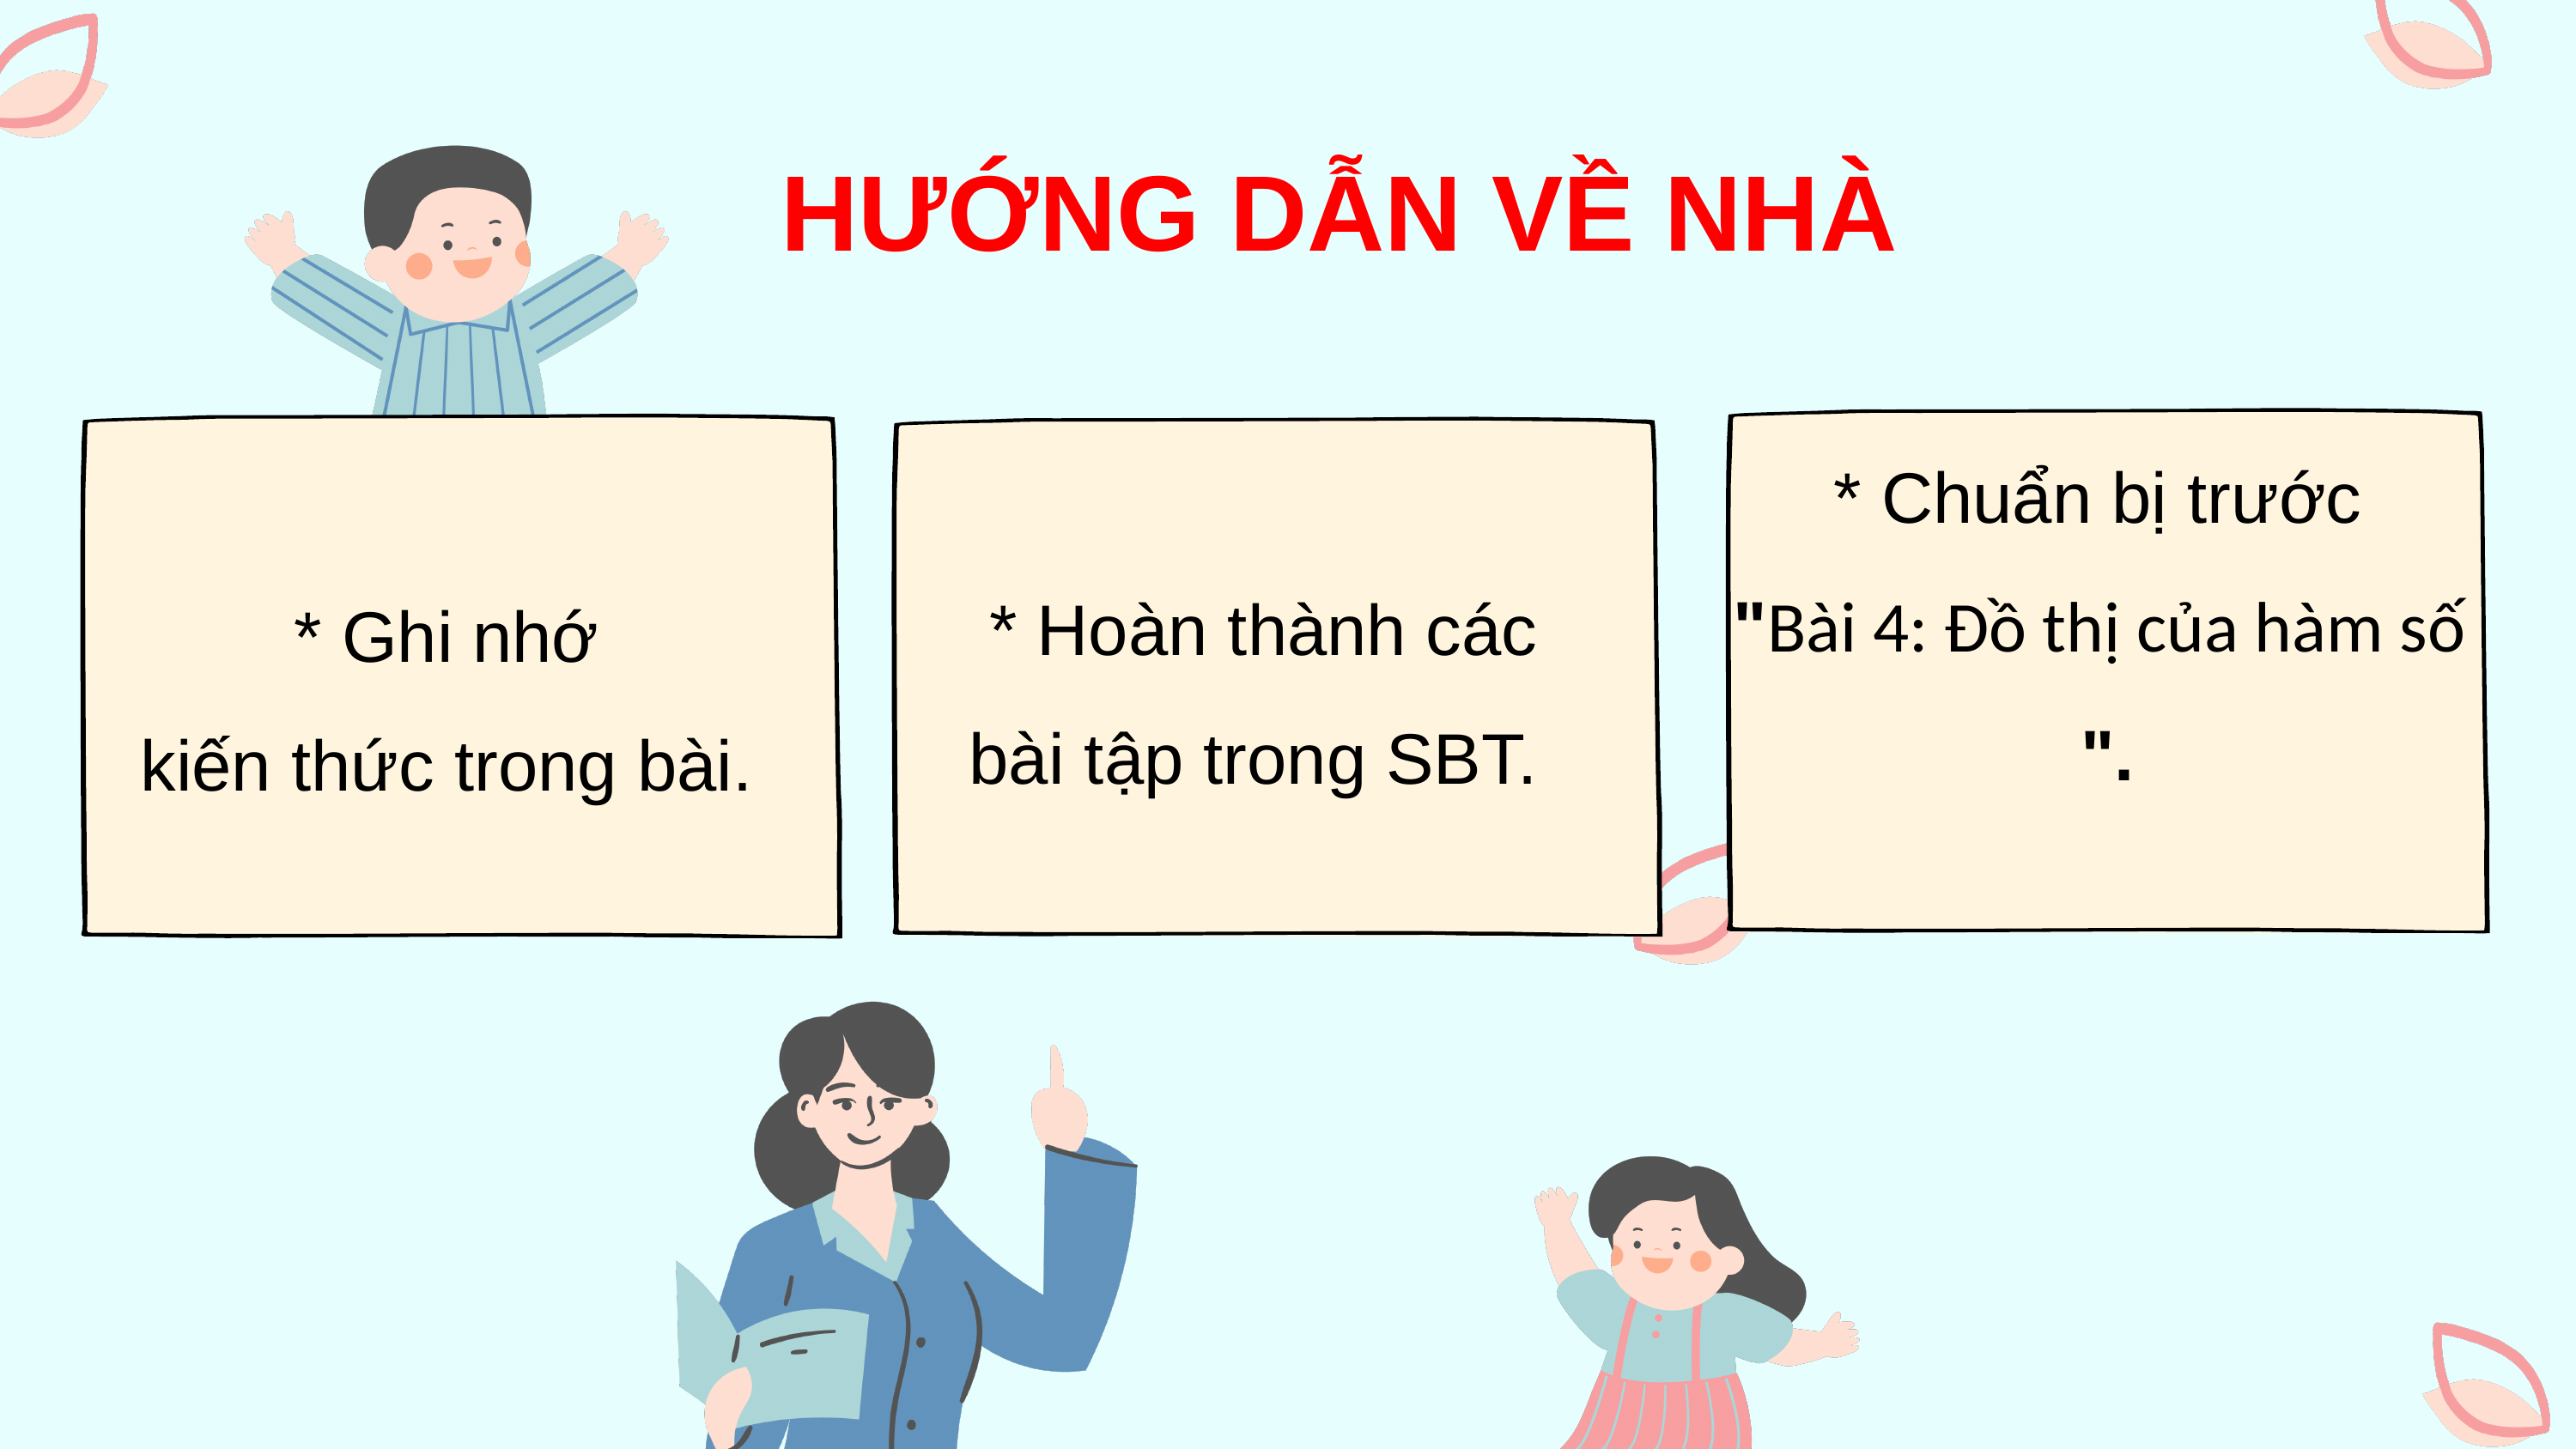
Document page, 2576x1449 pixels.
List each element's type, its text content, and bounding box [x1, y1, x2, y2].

picture [1633, 840, 1761, 966]
picture [2422, 1321, 2551, 1447]
picture [676, 997, 1139, 1449]
picture [1534, 1142, 1860, 1449]
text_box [1716, 402, 2500, 934]
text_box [80, 413, 842, 939]
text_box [890, 416, 1663, 937]
text_box HƯỚNG DẪN VỀ NHÀ [724, 136, 1911, 279]
picture [211, 136, 723, 413]
picture [2364, 0, 2493, 90]
picture [0, 13, 108, 139]
